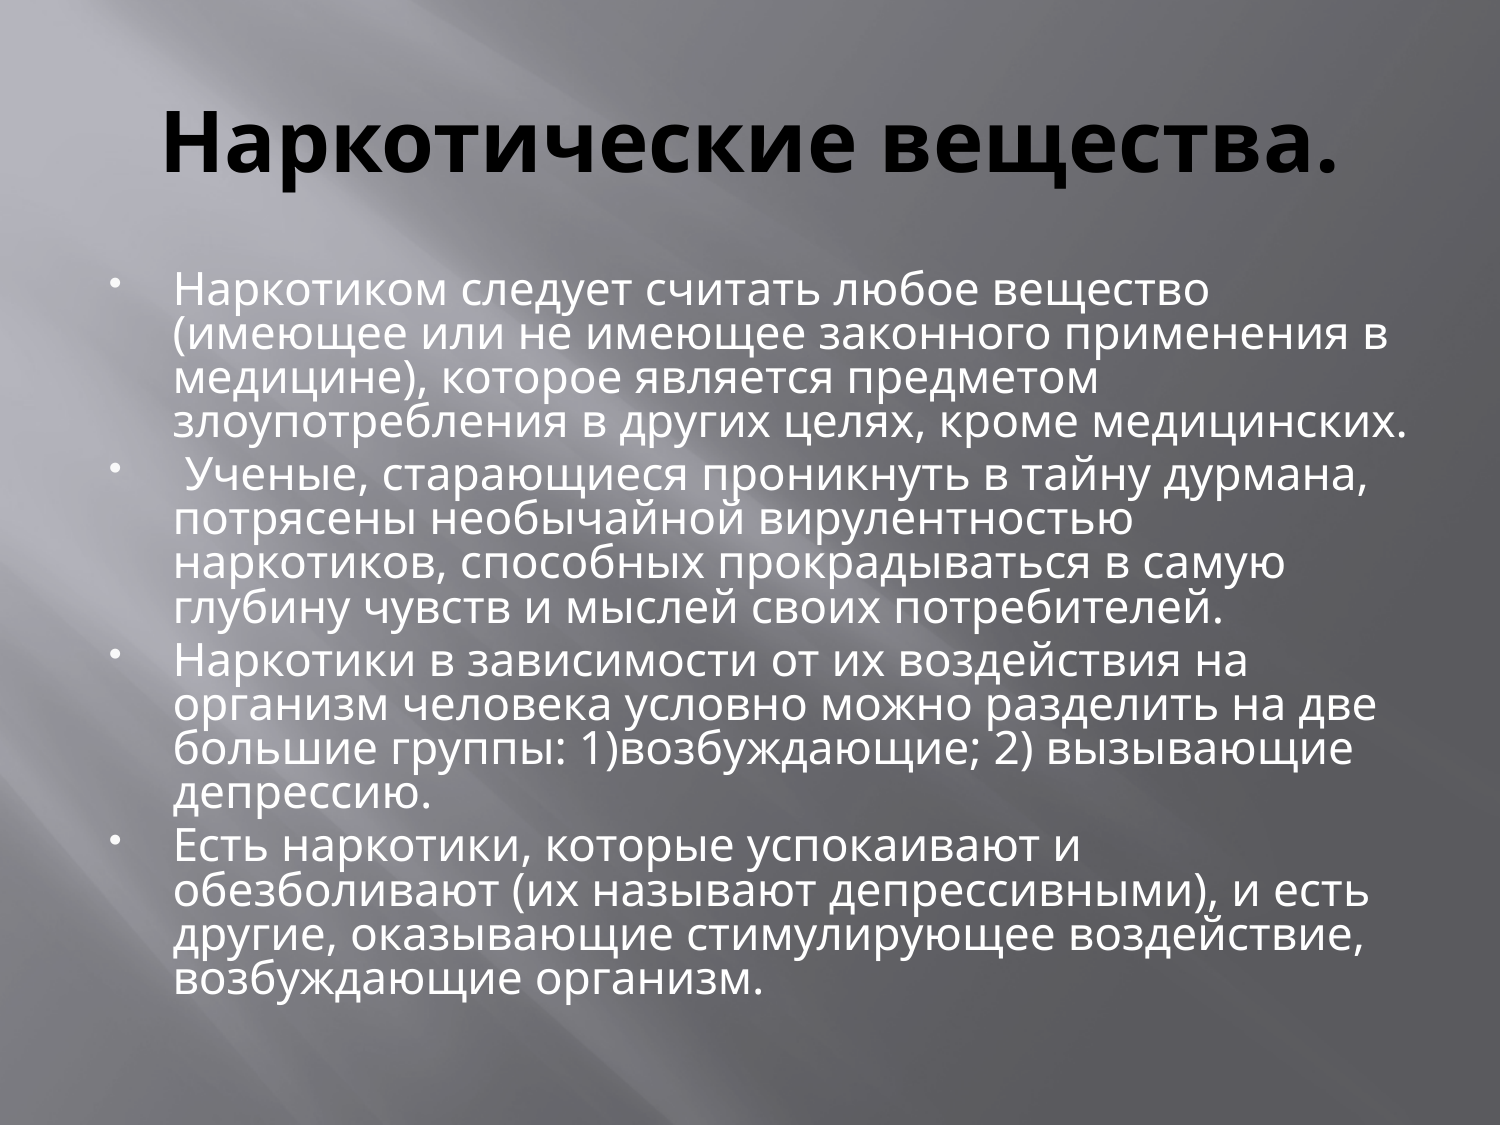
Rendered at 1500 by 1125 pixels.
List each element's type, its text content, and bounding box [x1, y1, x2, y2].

list Наркотиком следует считать любое вещество (имеющее или не имеющее законного применения в медицине), котоpое является предметом злоупотребления в других целях, кроме медицинских. Ученые, старающиеся проникнуть в тайну дурмана, потрясены необычайной вирулентностью наркотиков, способных пpокpадываться в самую глубину чувств и мыслей своих потребителей. Hаpкотики в зависимости от их воздействия на организм человека условно можно разделить на две большие группы: 1)возбуждающие; 2) вызывающие депрессию. Есть наркотики, которые успокаивают и обезболивают (их называют депрессивными), и есть другие, оказывающие стимулирующее воздействие, возбуждающие организм. [75, 262, 1425, 1035]
title Наркотические вещества. [75, 45, 1425, 233]
